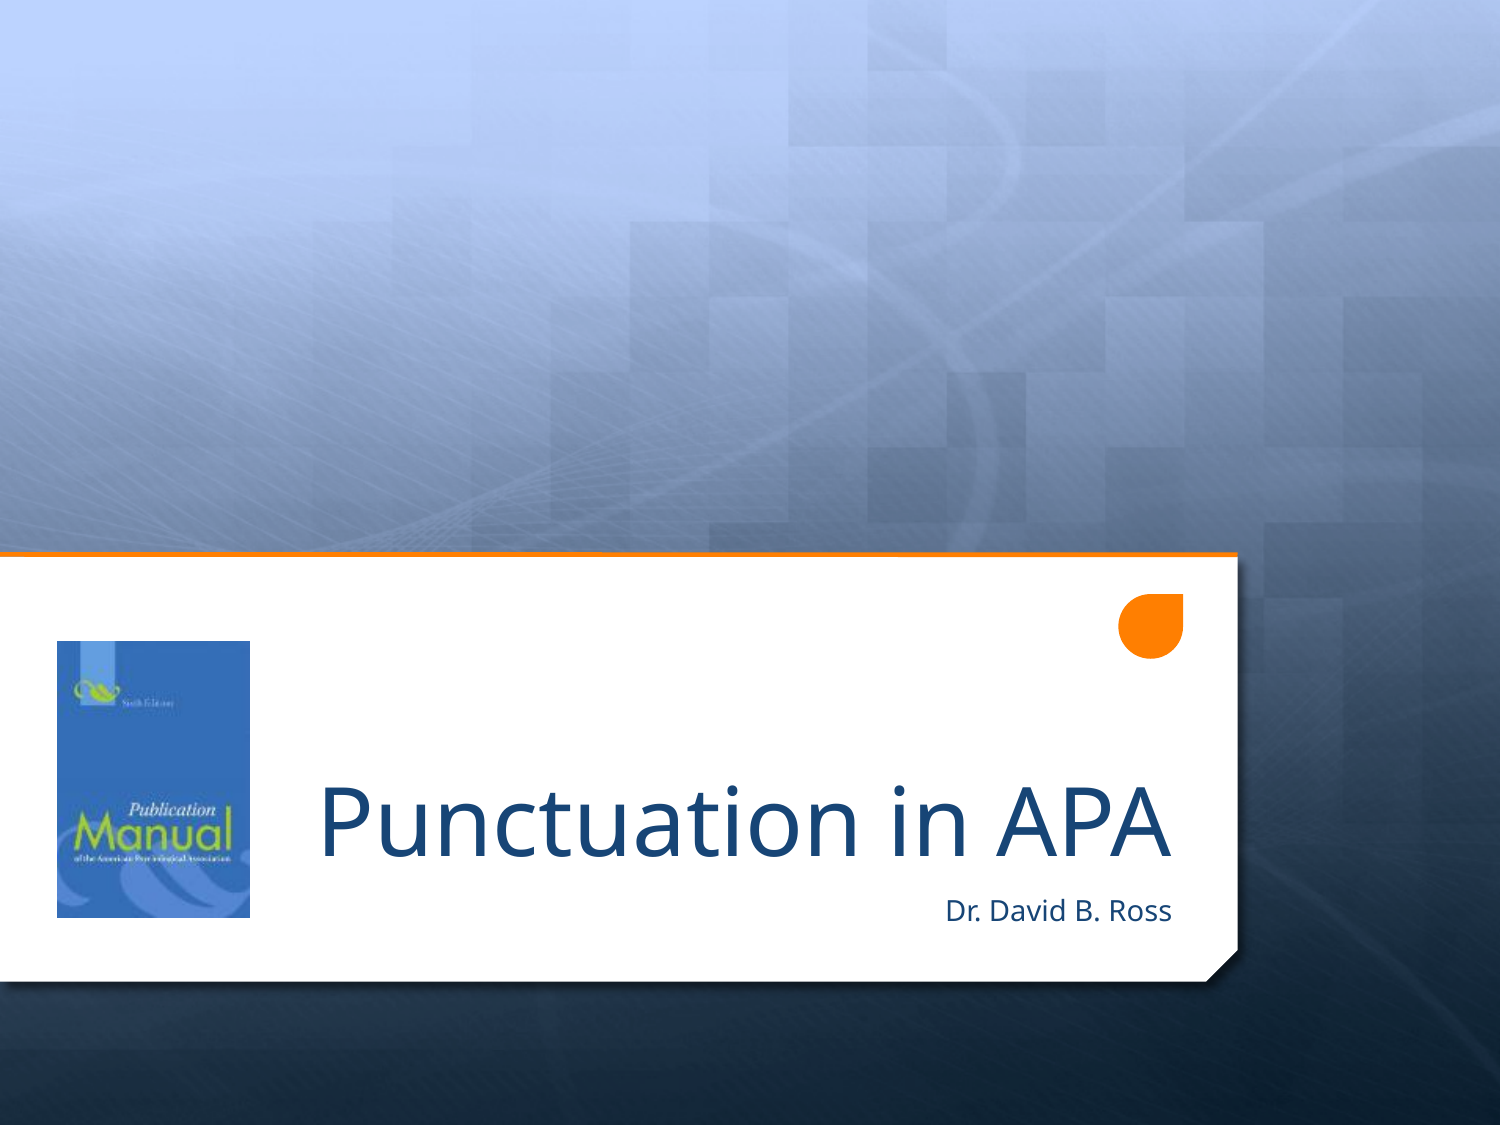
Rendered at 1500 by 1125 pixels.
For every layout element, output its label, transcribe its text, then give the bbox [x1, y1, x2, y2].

title Punctuation in APA [251, 641, 1188, 883]
subtitle Dr. David B. Ross [225, 885, 1188, 980]
picture [56, 641, 251, 918]
